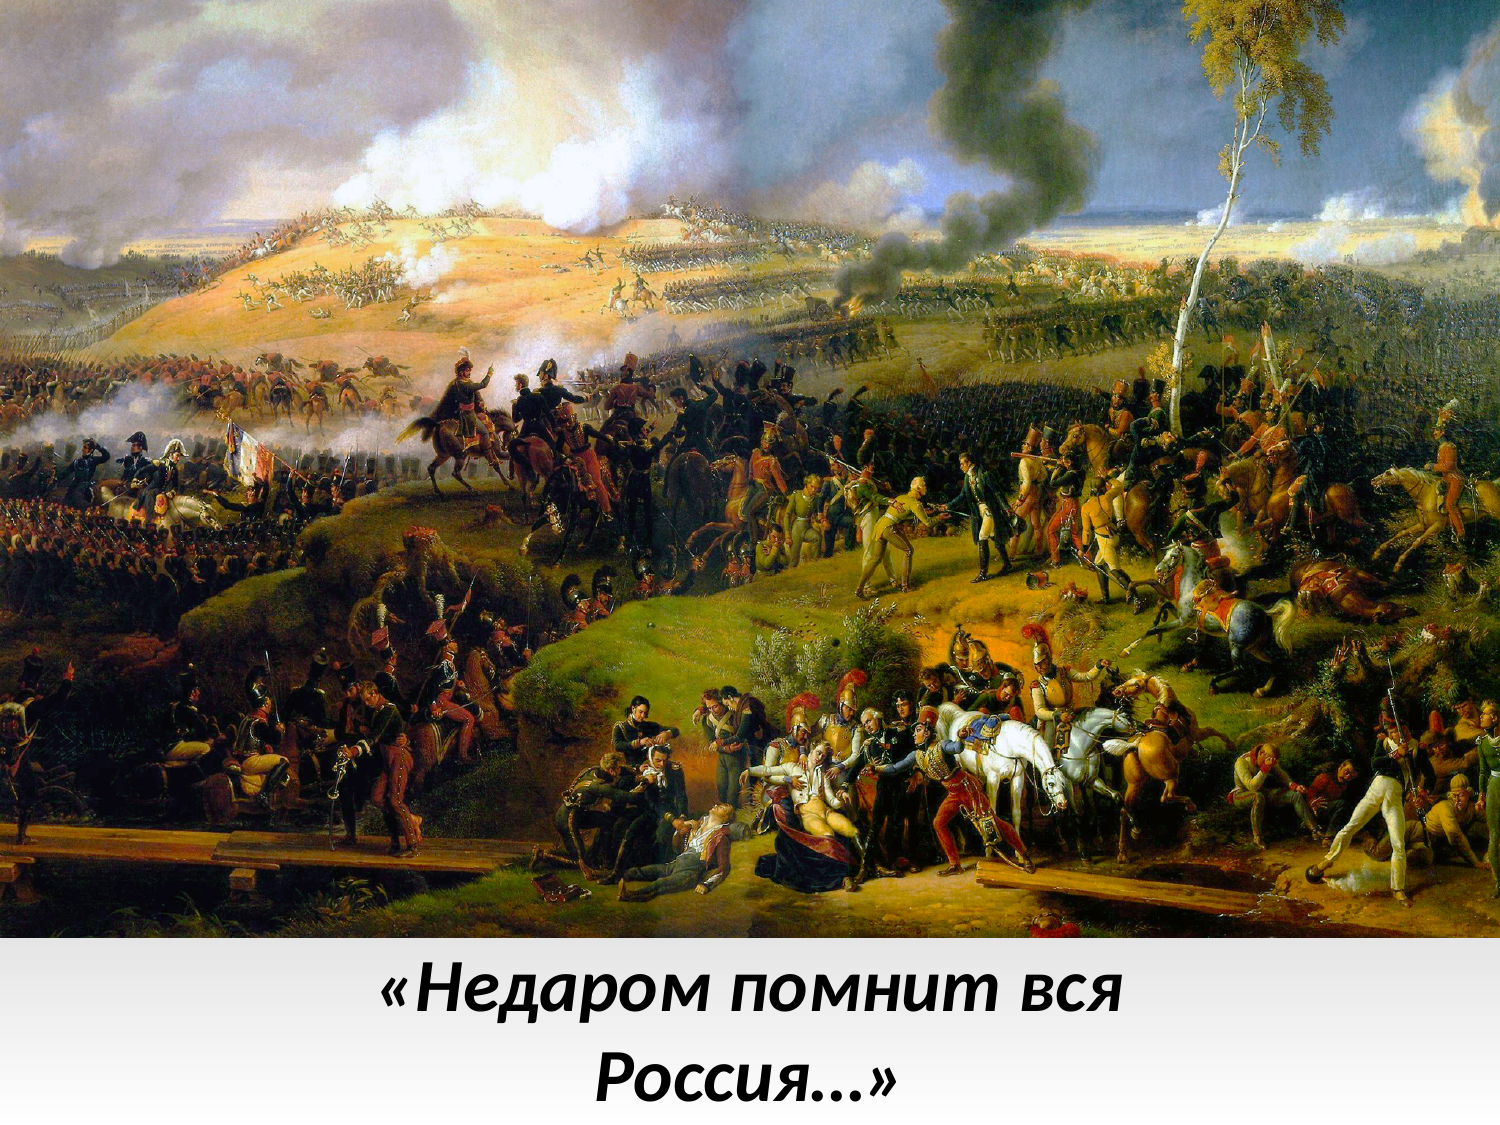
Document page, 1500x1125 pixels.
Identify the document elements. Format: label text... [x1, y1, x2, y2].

text_box «Недаром помнит вся Россия…» [289, 947, 1211, 1124]
picture [0, 0, 1500, 938]
